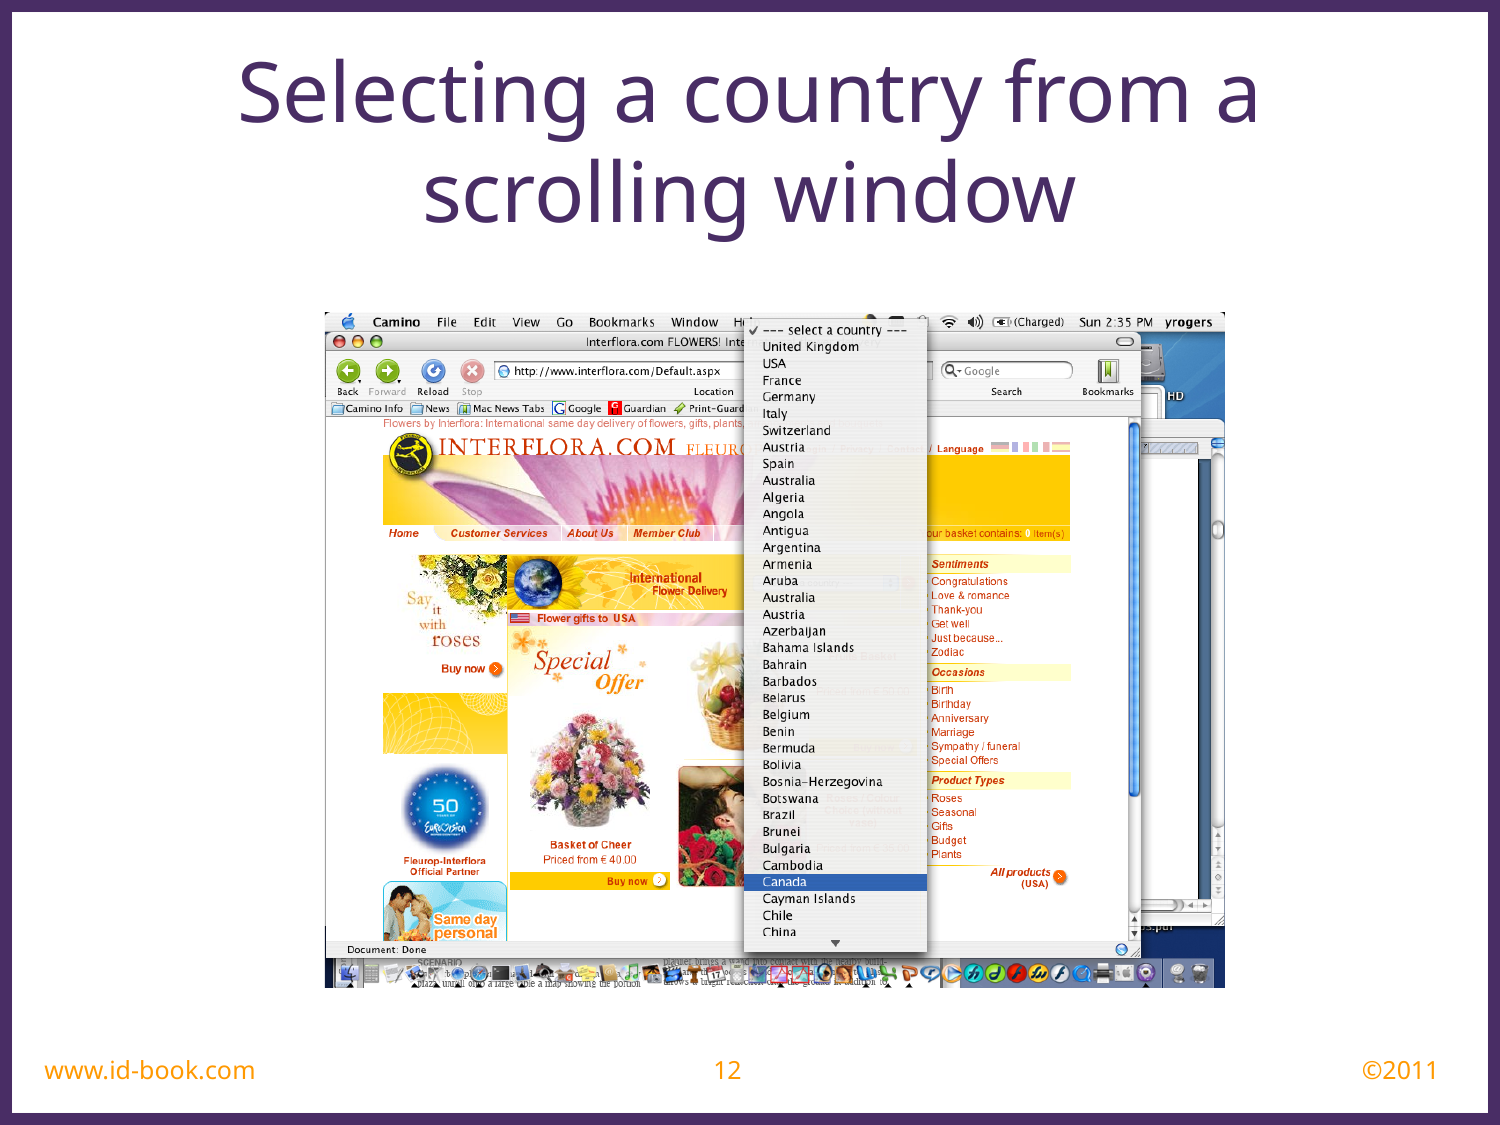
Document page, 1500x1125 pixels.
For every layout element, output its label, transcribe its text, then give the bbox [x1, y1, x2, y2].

footer 12 [489, 1046, 966, 1125]
slide_number www.id-book.com [29, 1046, 380, 1125]
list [324, 312, 1226, 988]
title Selecting a country from a scrolling window [75, 45, 1425, 233]
picture [0, 0, 1500, 1125]
